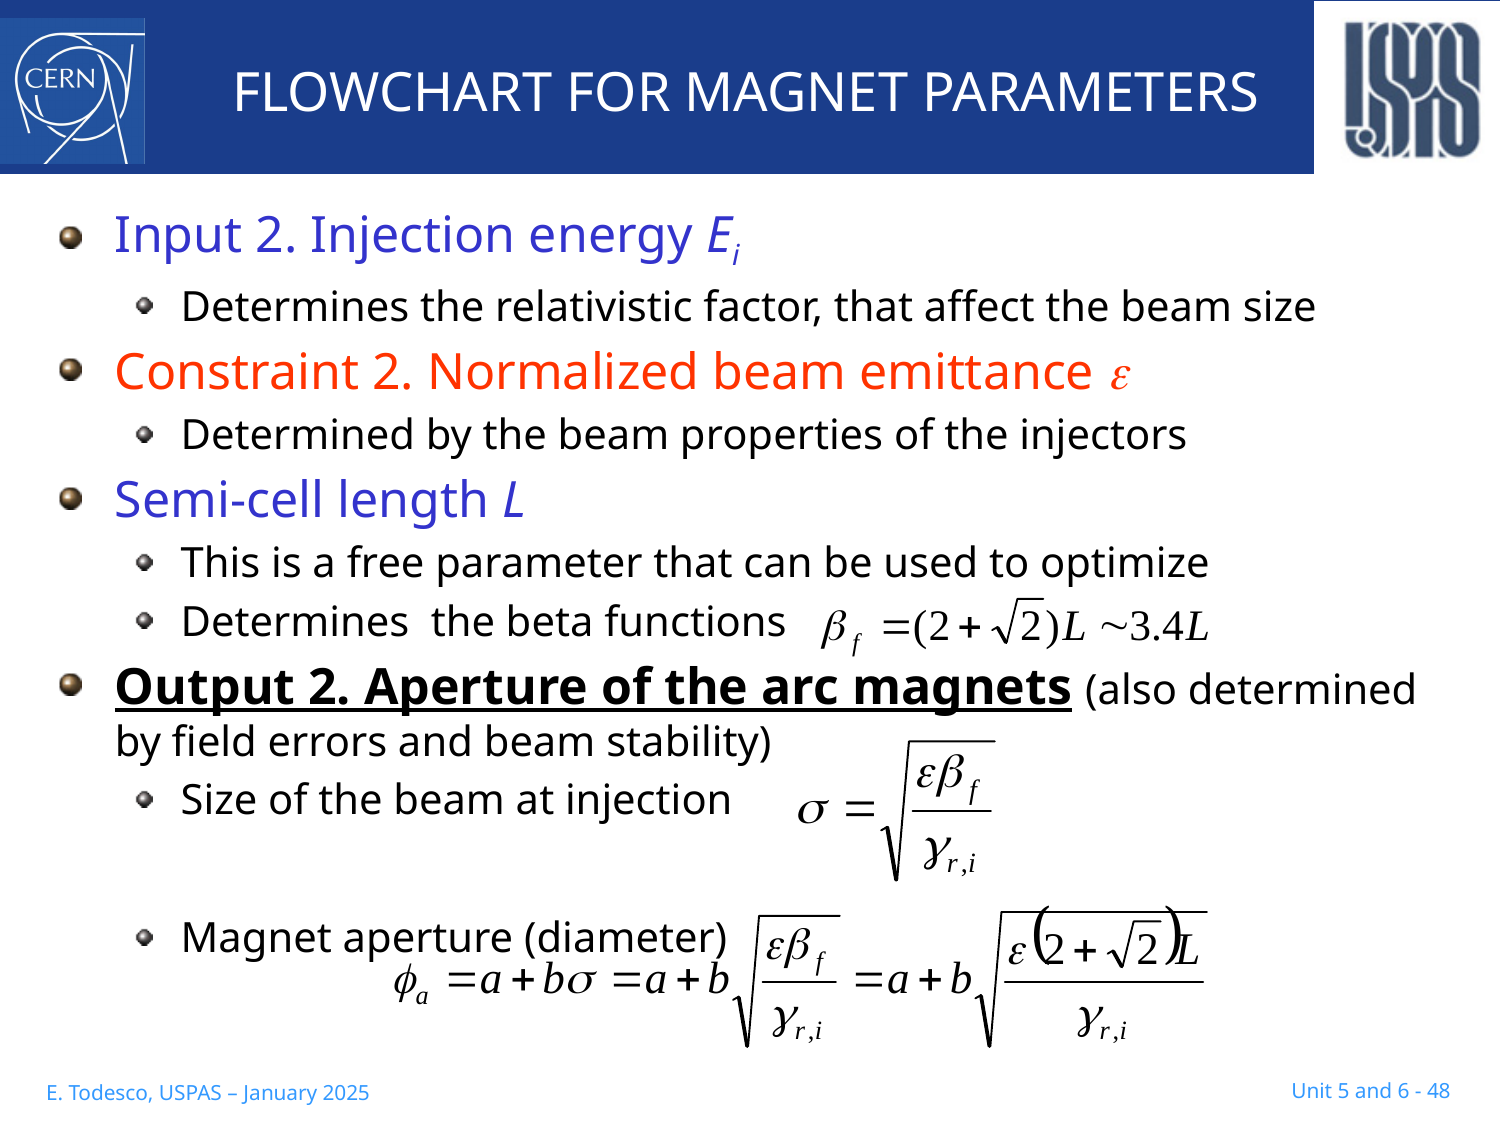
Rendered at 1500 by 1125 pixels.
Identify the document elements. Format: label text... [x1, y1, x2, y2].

picture [133, 423, 153, 443]
title FLOWCHART FOR MAGNET PARAMETERS [143, 15, 1349, 165]
list Input 2. Injection energy Ei Determines the relativistic factor, that affect the beam size Constraint 2. Normalized beam emittance  Determined by the beam properties of the injectors Semi-cell length L This is a free parameter that can be used to optimize Determines the beta functions Output 2. Aperture of the arc magnets (also determined by field errors and beam stability) Size of the beam at injection Magnet aperture (diameter) [43, 528, 1468, 1055]
slide_number Unit 5 and 6 - 48 [842, 1070, 1466, 1125]
list Input 2. Injection energy Ei Determines the relativistic factor, that affect the beam size Constraint 2. Normalized beam emittance  Determined by the beam properties of the injectors Semi-cell length L This is a free parameter that can be used to optimize Determines the beta functions Output 2. Aperture of the arc magnets (also determined by field errors and beam stability) Size of the beam at injection Magnet aperture (diameter) [43, 195, 1468, 524]
picture [1314, 1, 1500, 174]
picture [133, 609, 153, 629]
picture [133, 926, 153, 946]
picture [133, 551, 153, 571]
picture [58, 225, 82, 249]
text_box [388, 902, 1216, 1058]
picture [58, 357, 82, 381]
picture [133, 788, 153, 808]
picture [133, 294, 153, 314]
picture [58, 672, 82, 696]
picture [58, 486, 82, 510]
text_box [790, 730, 1004, 892]
picture [0, 18, 143, 164]
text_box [813, 589, 1217, 667]
